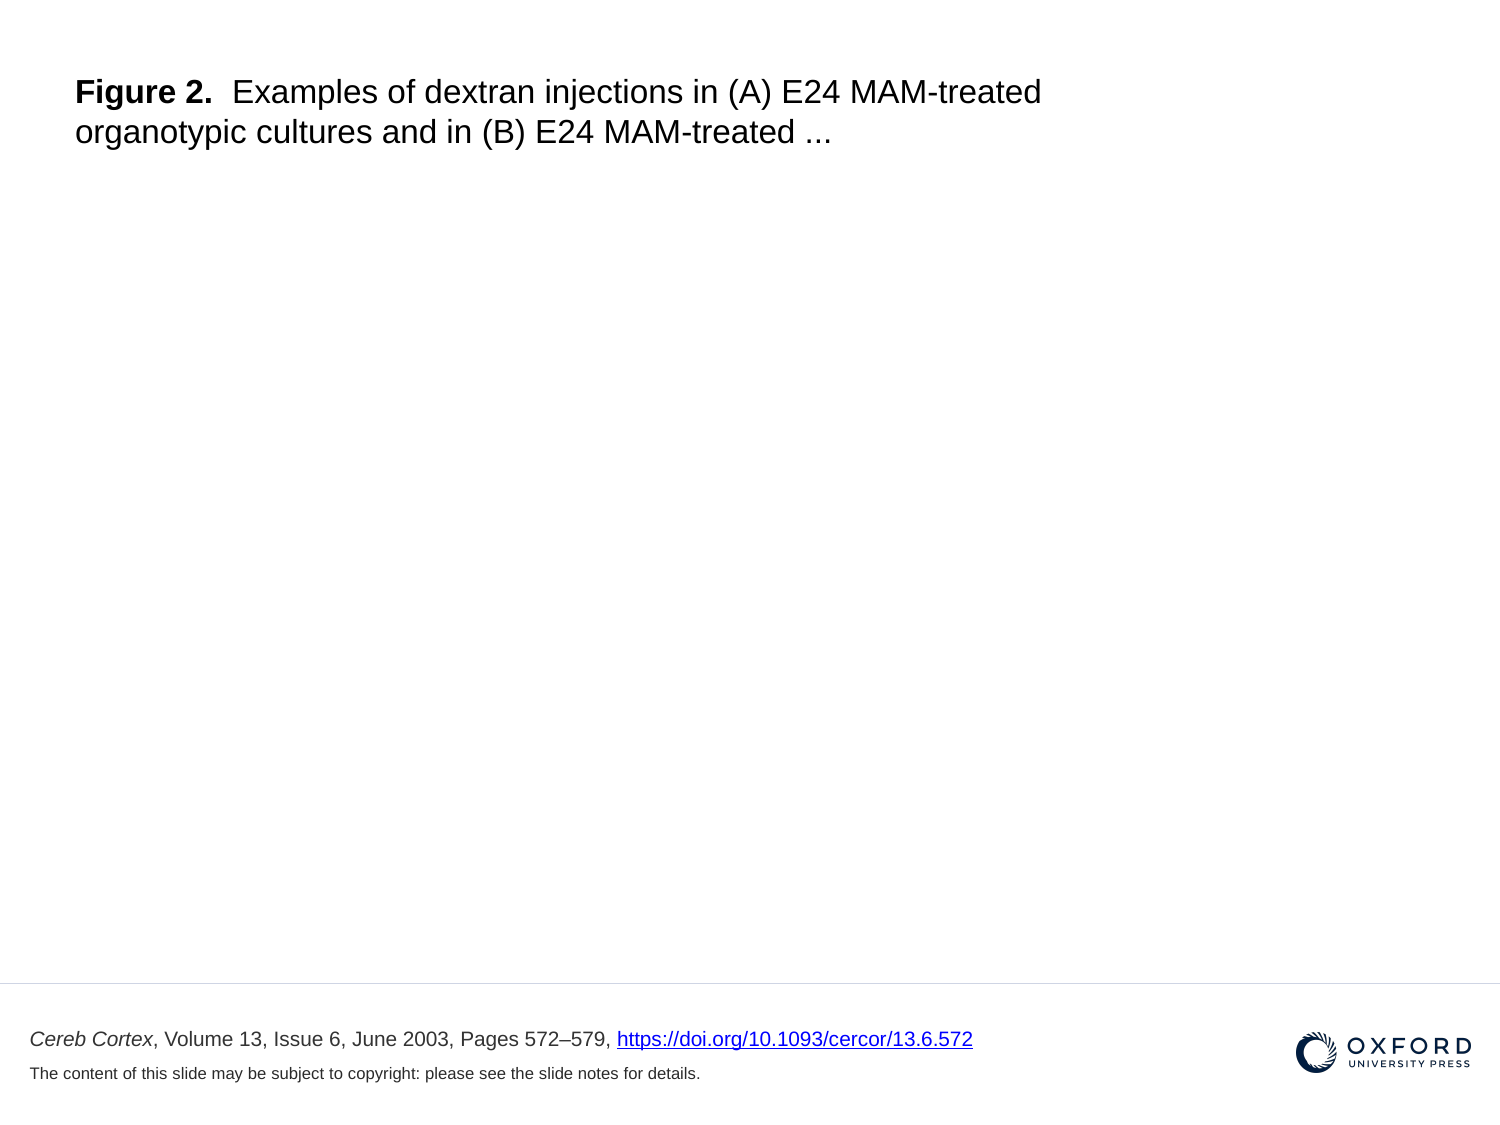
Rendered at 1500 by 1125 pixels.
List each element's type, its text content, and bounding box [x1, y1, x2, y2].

footer Cereb Cortex, Volume 13, Issue 6, June 2003, Pages 572–579, https://doi.org/10.1093/cercor/13.6.572 The content of this slide may be subject to copyright: please see the slide notes for details. [0, 983, 1260, 1125]
title Figure 2. Examples of dextran injections in (A) E24 MAM-treated organotypic cultures and in (B) E24 MAM-treated ... [75, 69, 1078, 171]
picture [1296, 1032, 1471, 1073]
